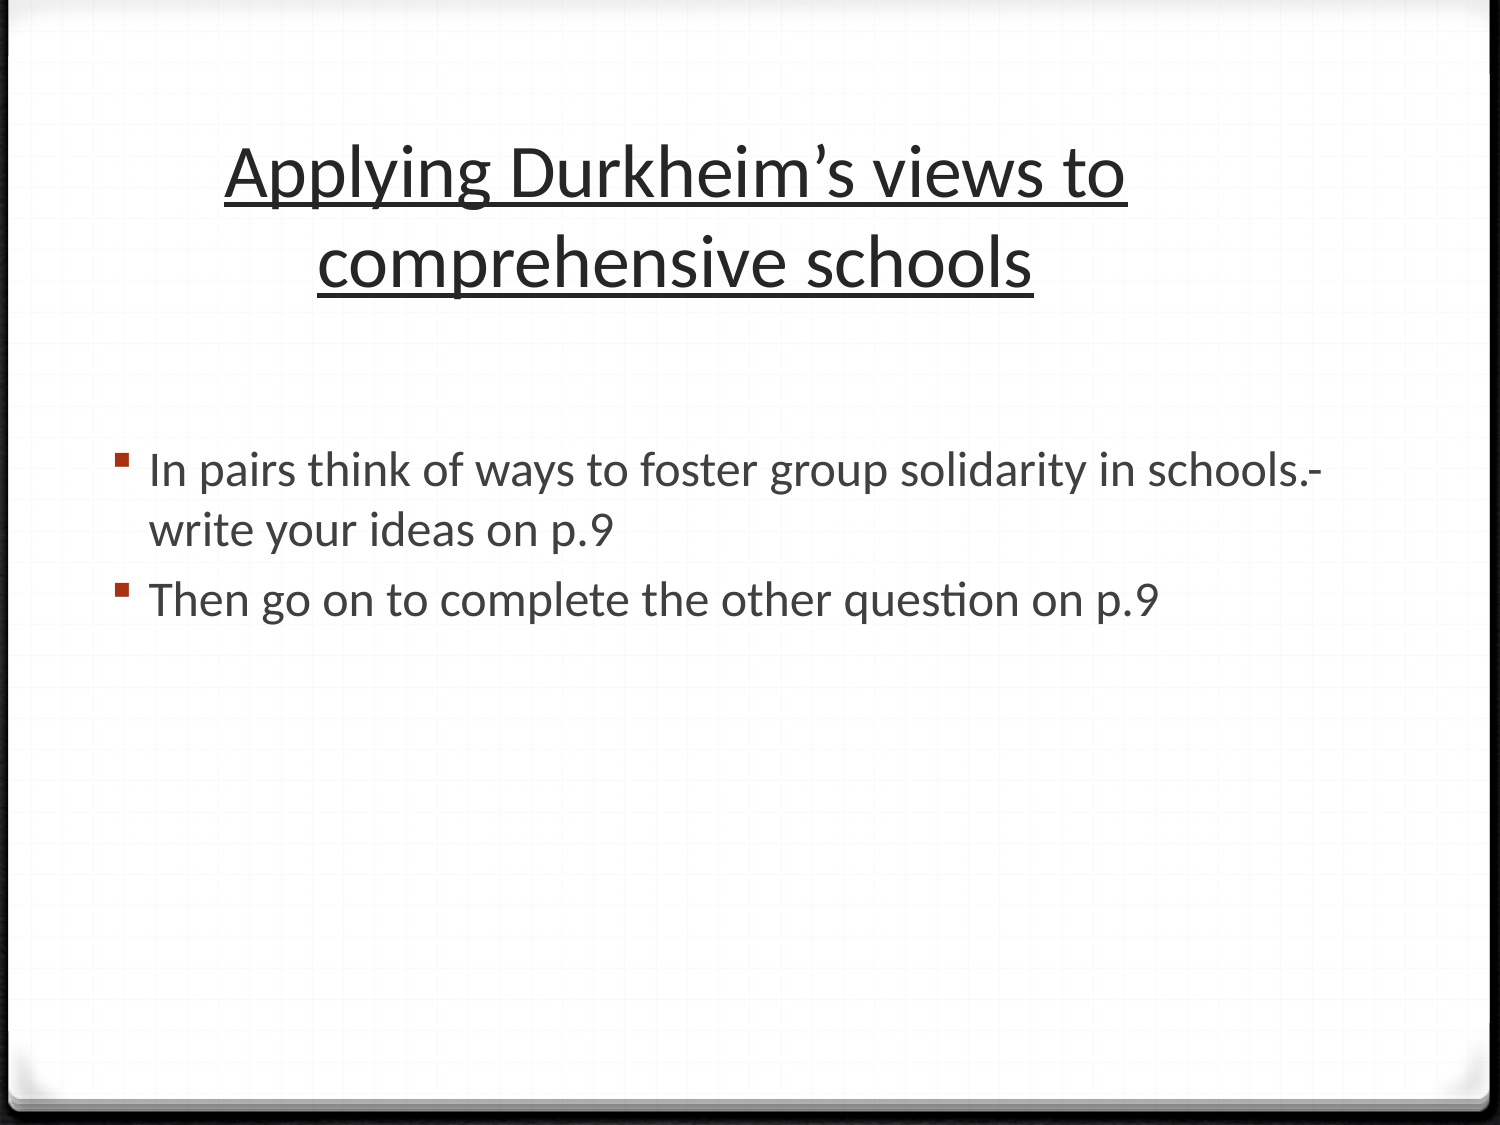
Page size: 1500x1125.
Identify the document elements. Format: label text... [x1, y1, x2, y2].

picture [0, 0, 1500, 1125]
title Applying Durkheim’s views to comprehensive schools [112, 113, 1240, 311]
list In pairs think of ways to foster group solidarity in schools.- write your ideas on p.9 Then go on to complete the other question on p.9 [96, 428, 1359, 1029]
